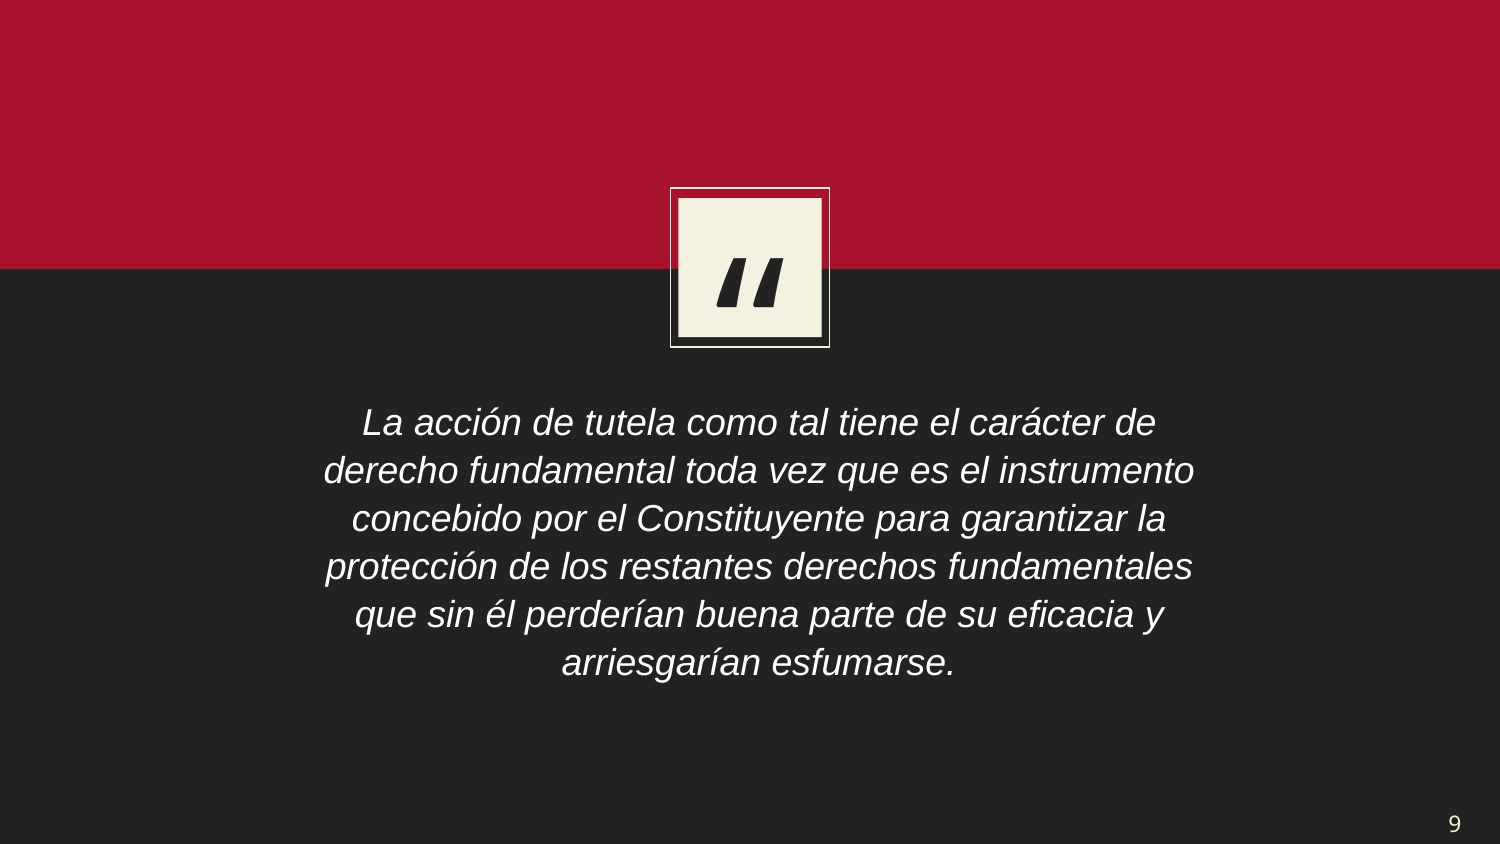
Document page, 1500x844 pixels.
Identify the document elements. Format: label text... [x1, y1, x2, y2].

list La acción de tutela como tal tiene el carácter de derecho fundamental toda vez que es el instrumento concebido por el Constituyente para garantizar la protección de los restantes derechos fundamentales que sin él perderían buena parte de su eficacia y arriesgarían esfumarse. [257, 379, 1243, 515]
slide_number 9 [1410, 794, 1500, 844]
